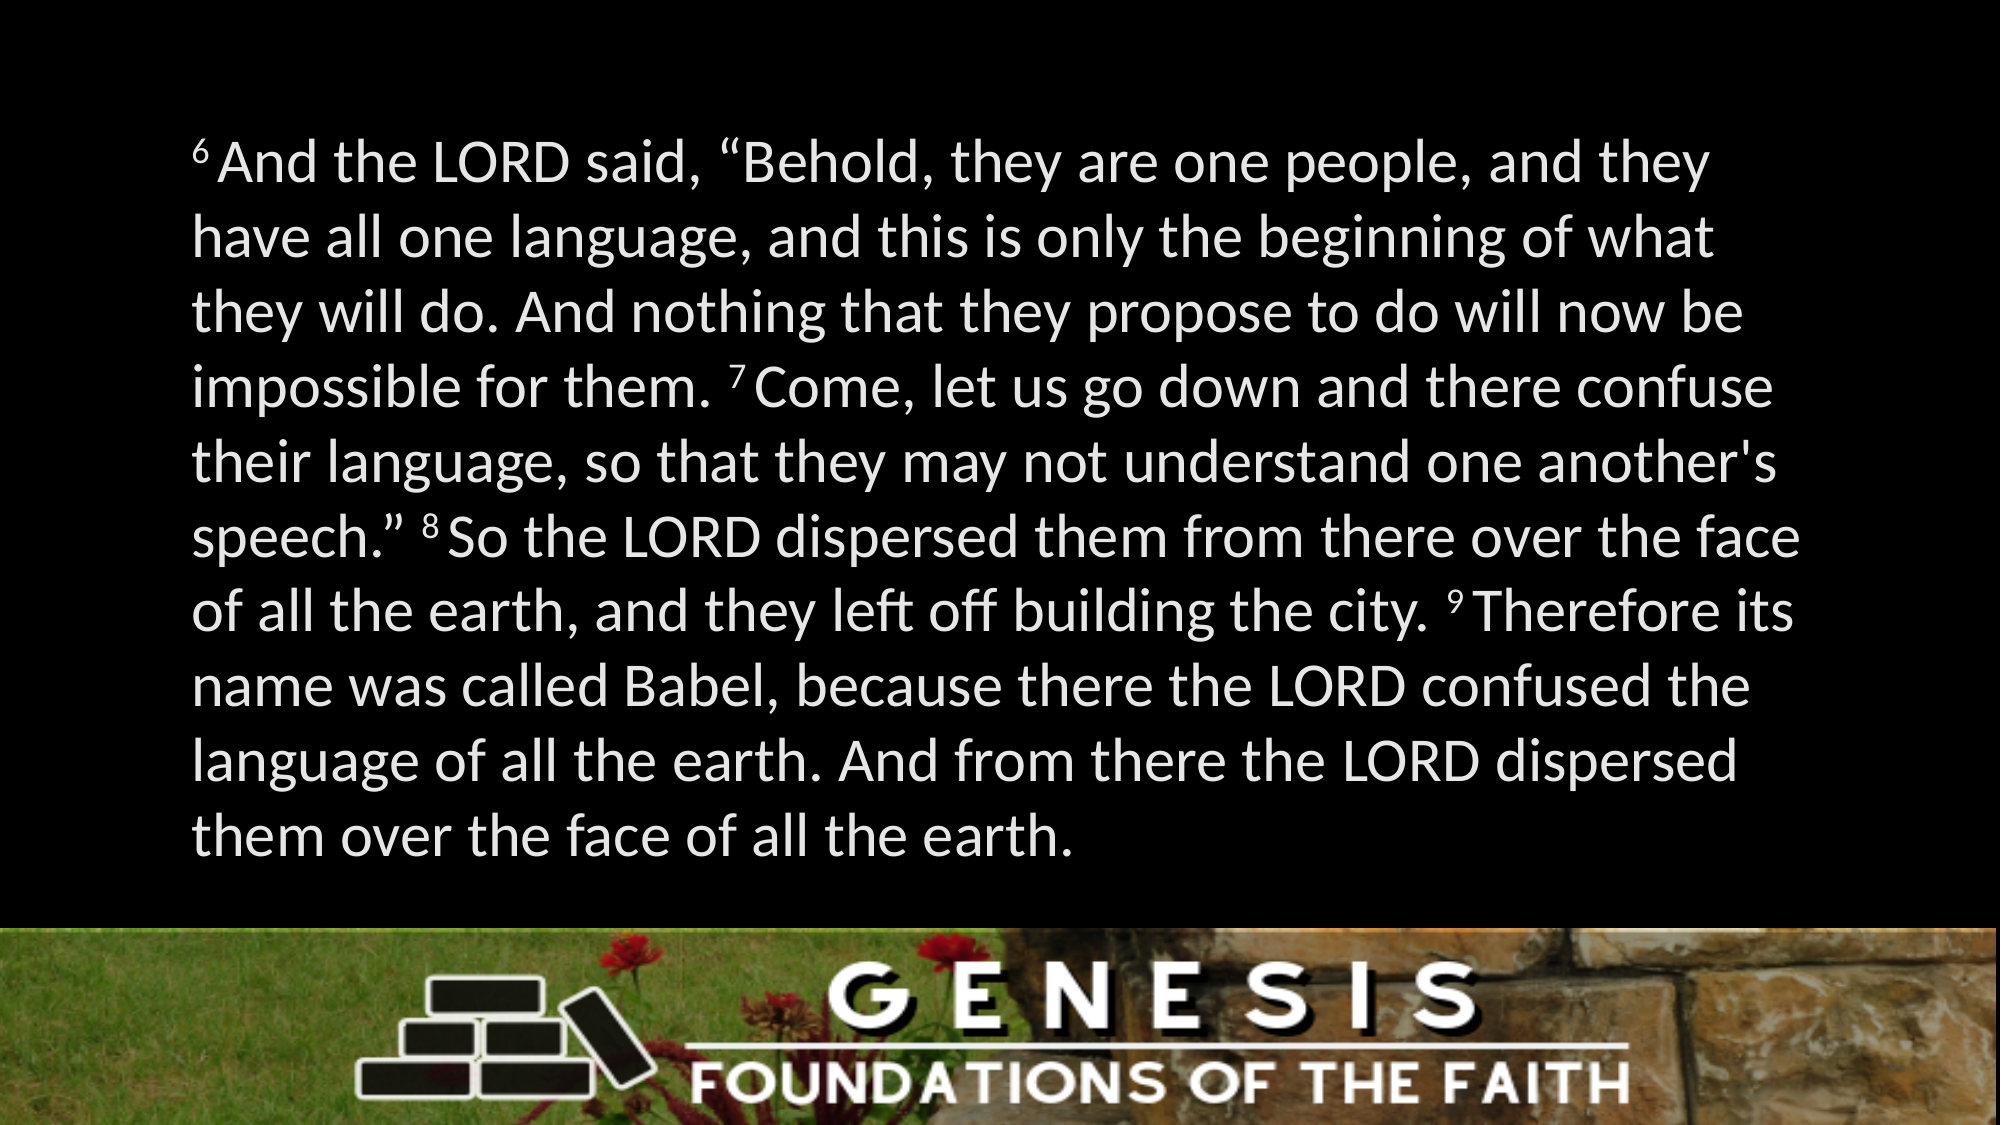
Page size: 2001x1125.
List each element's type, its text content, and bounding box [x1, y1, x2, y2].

text_box 6 And the Lord said, “Behold, they are one people, and they have all one language, and this is only the beginning of what they will do. And nothing that they propose to do will now be impossible for them. 7 Come, let us go down and there confuse their language, so that they may not understand one another's speech.” 8 So the Lord dispersed them from there over the face of all the earth, and they left off building the city. 9 Therefore its name was called Babel, because there the Lord confused the language of all the earth. And from there the Lord dispersed them over the face of all the earth. [176, 112, 1827, 877]
picture [0, 928, 2000, 1125]
